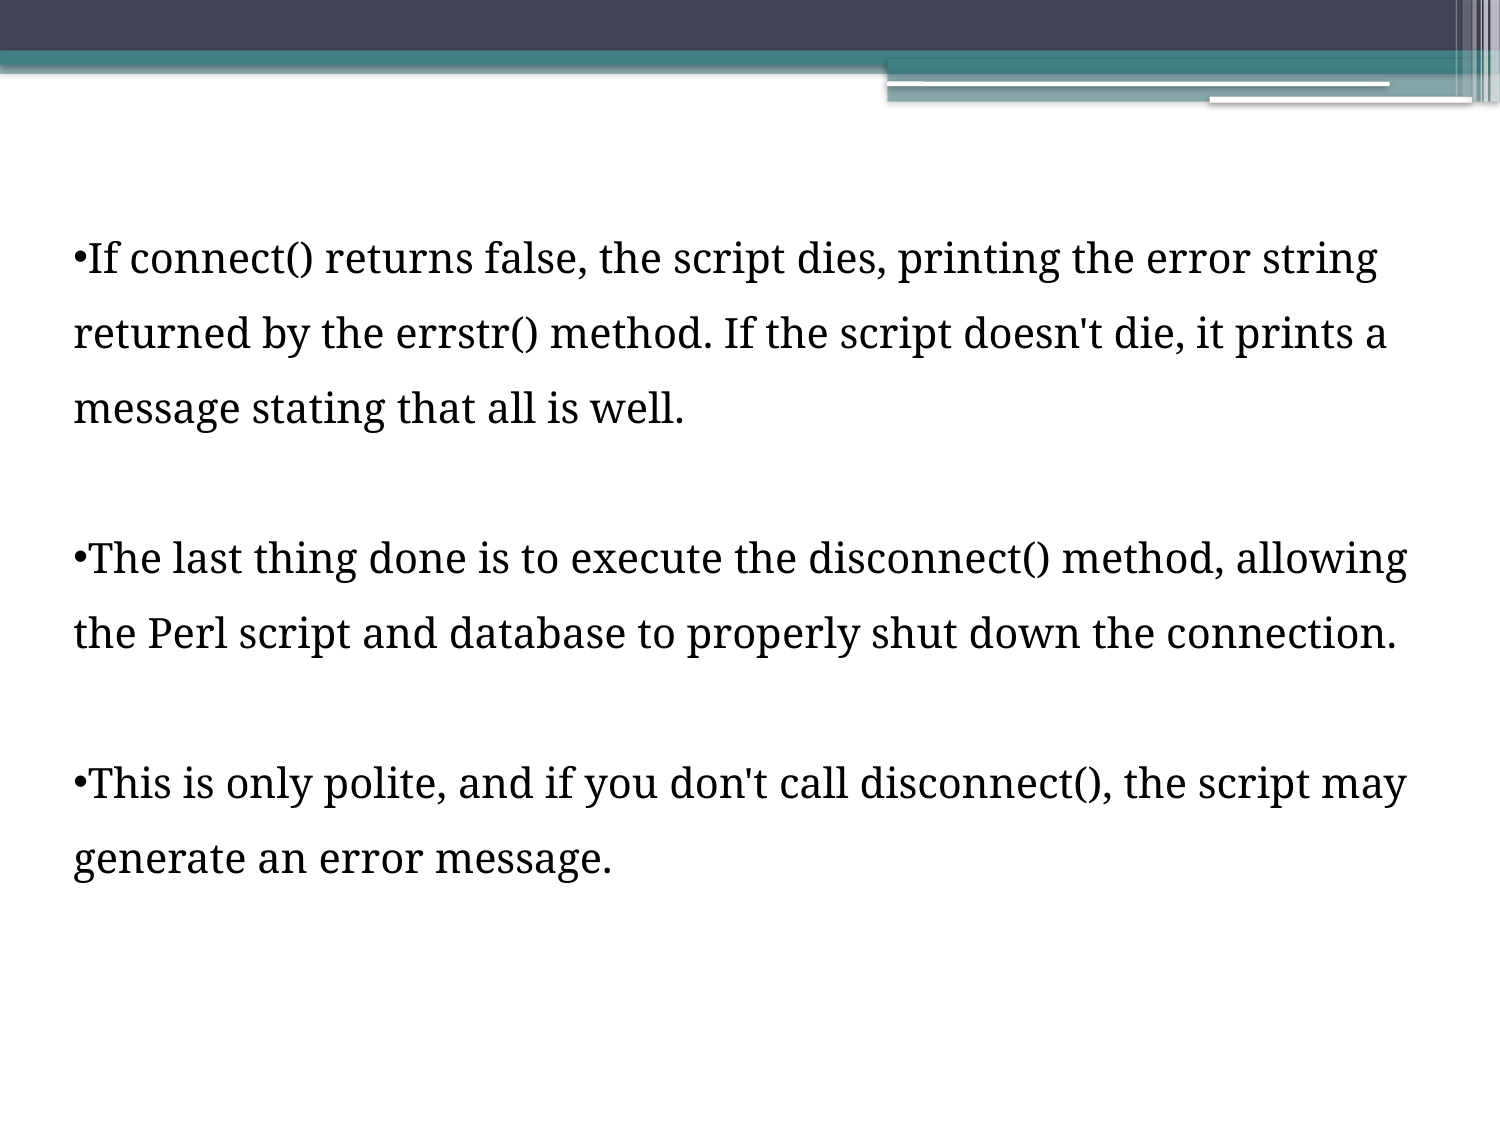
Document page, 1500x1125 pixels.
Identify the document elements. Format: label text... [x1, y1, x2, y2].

text_box If connect() returns false, the script dies, printing the error string returned by the errstr() method. If the script doesn't die, it prints a message stating that all is well. The last thing done is to execute the disconnect() method, allowing the Perl script and database to properly shut down the connection. This is only polite, and if you don't call disconnect(), the script may generate an error message. [58, 199, 1477, 889]
